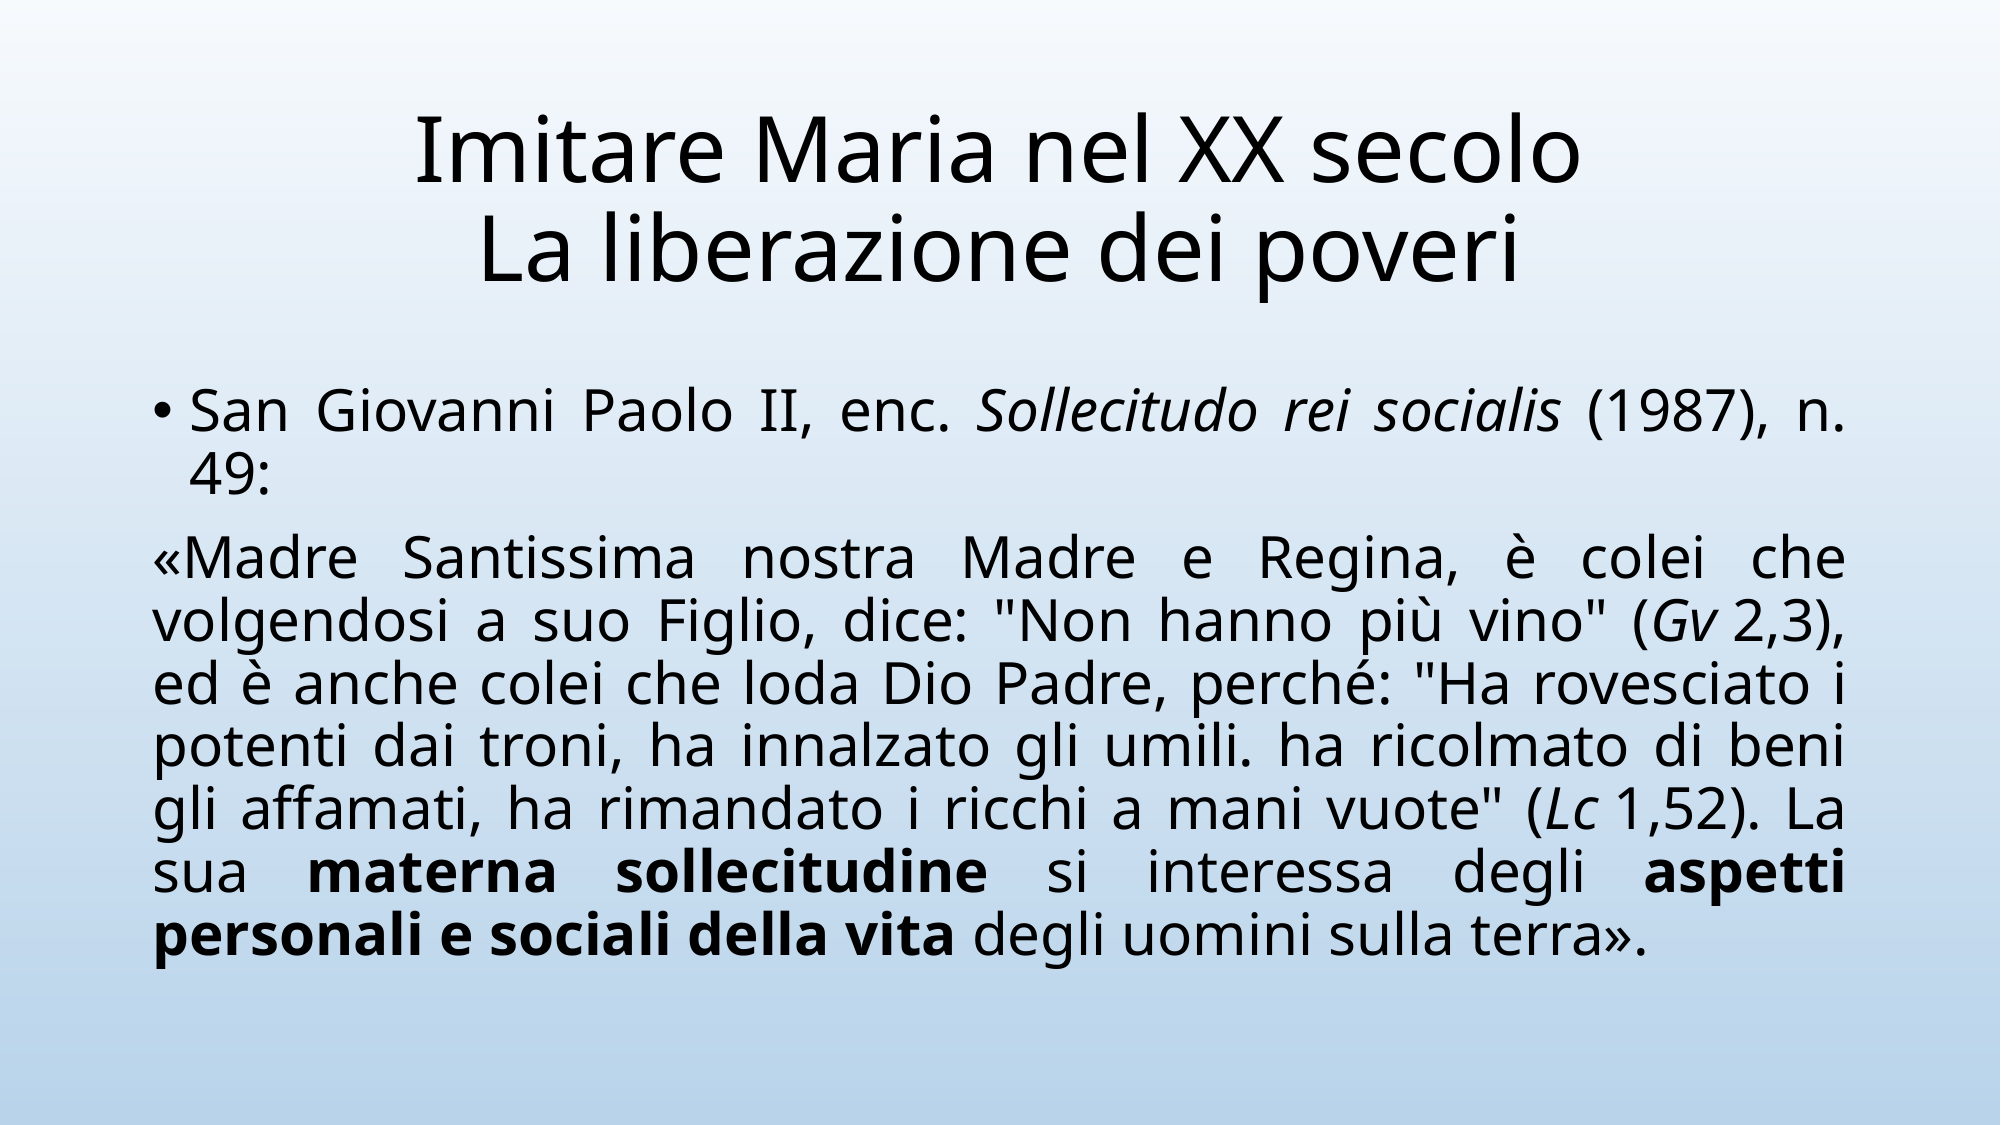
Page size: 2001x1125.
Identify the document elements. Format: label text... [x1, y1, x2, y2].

title Imitare Maria nel XX secolo La liberazione dei poveri [137, 94, 1863, 312]
list San Giovanni Paolo II, enc. Sollecitudo rei socialis (1987), n. 49: «Madre Santissima nostra Madre e Regina, è colei che volgendosi a suo Figlio, dice: "Non hanno più vino" (Gv 2,3), ed è anche colei che loda Dio Padre, perché: "Ha rovesciato i potenti dai troni, ha innalzato gli umili. ha ricolmato di beni gli affamati, ha rimandato i ricchi a mani vuote" (Lc 1,52). La sua materna sollecitudine si interessa degli aspetti personali e sociali della vita degli uomini sulla terra». [137, 374, 1863, 1066]
